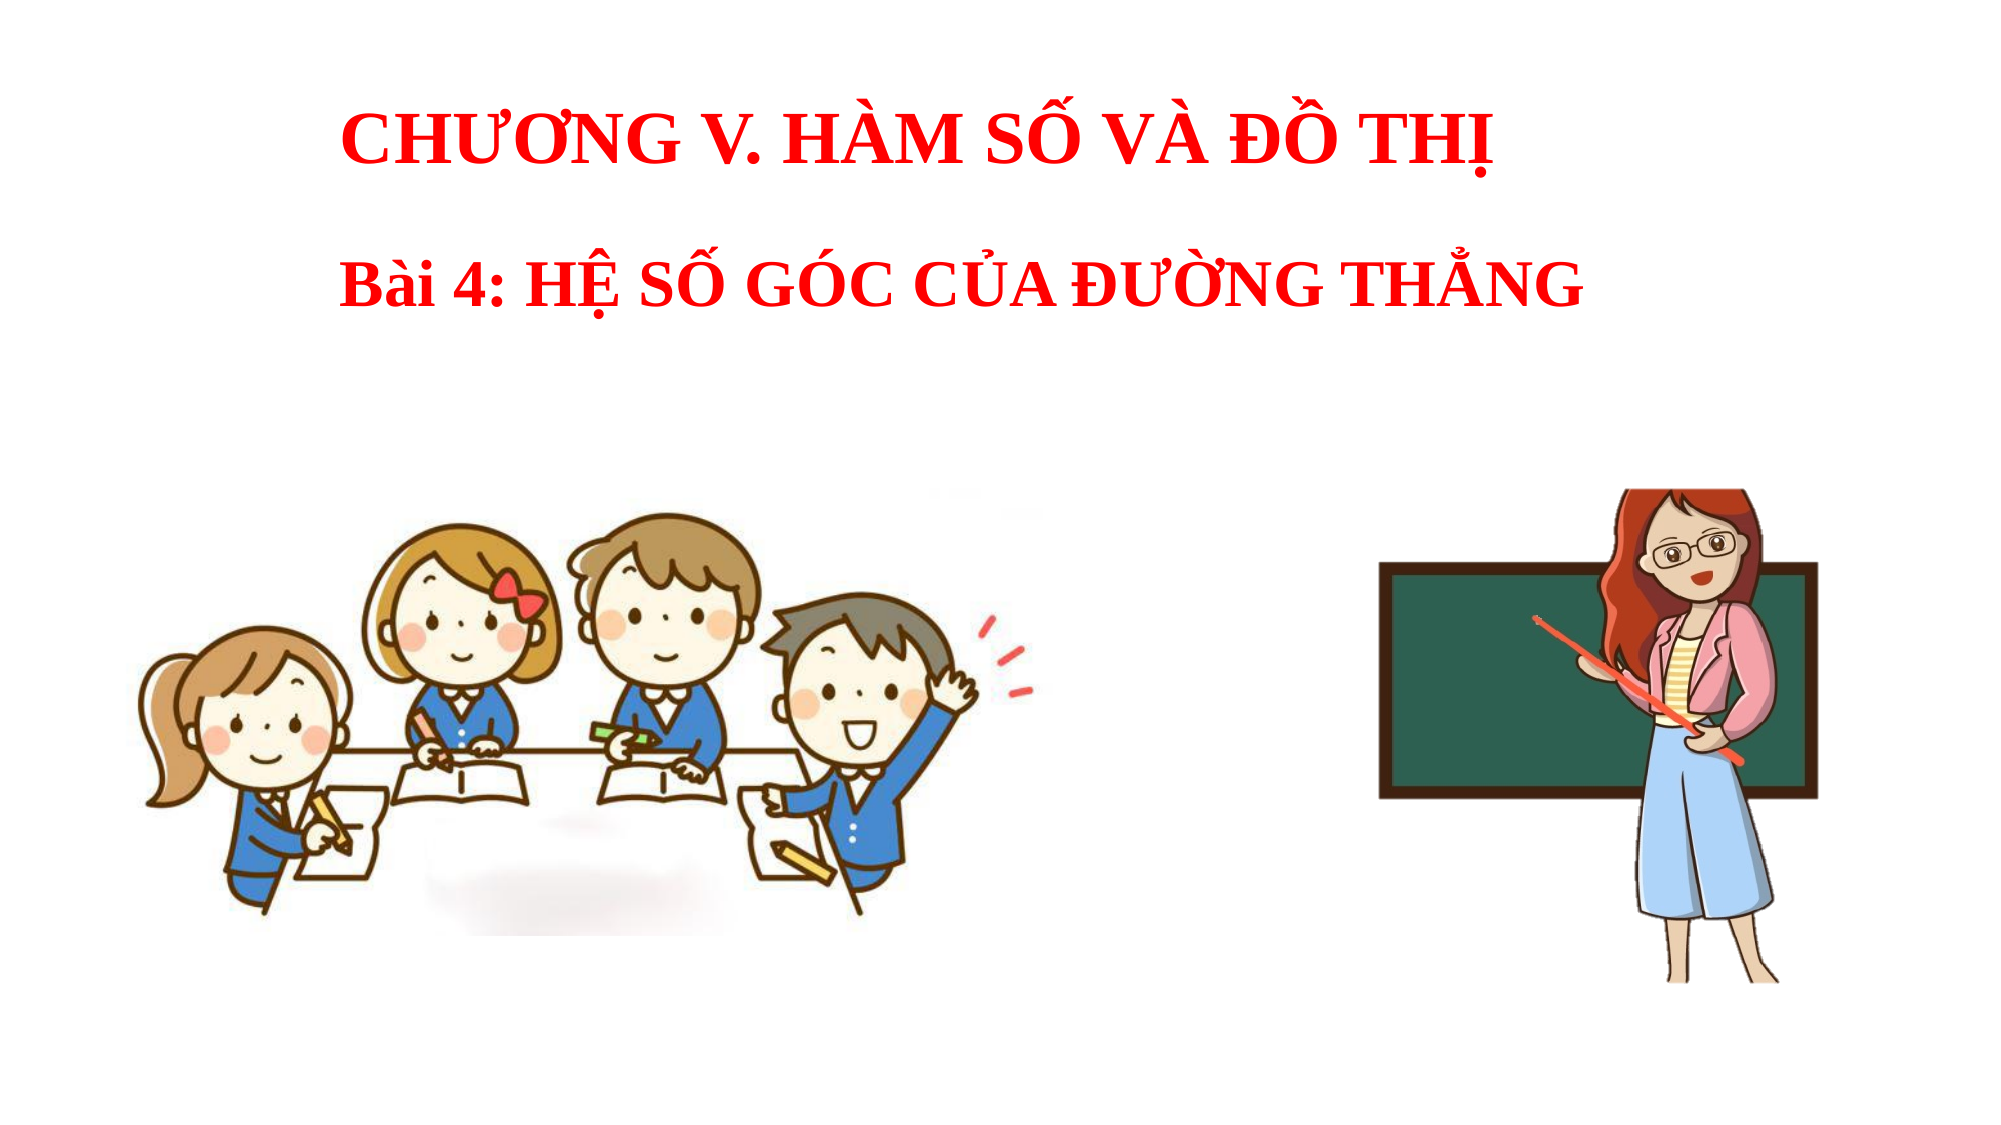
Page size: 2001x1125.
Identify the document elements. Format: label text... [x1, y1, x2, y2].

picture [1271, 426, 1927, 1044]
picture [106, 478, 1068, 936]
text_box CHƯƠNG V. HÀM SỐ VÀ ĐỒ THỊ [324, 81, 1731, 187]
text_box Bài 4: HỆ SỐ GÓC CỦA ĐƯỜNG THẲNG [324, 232, 1667, 328]
